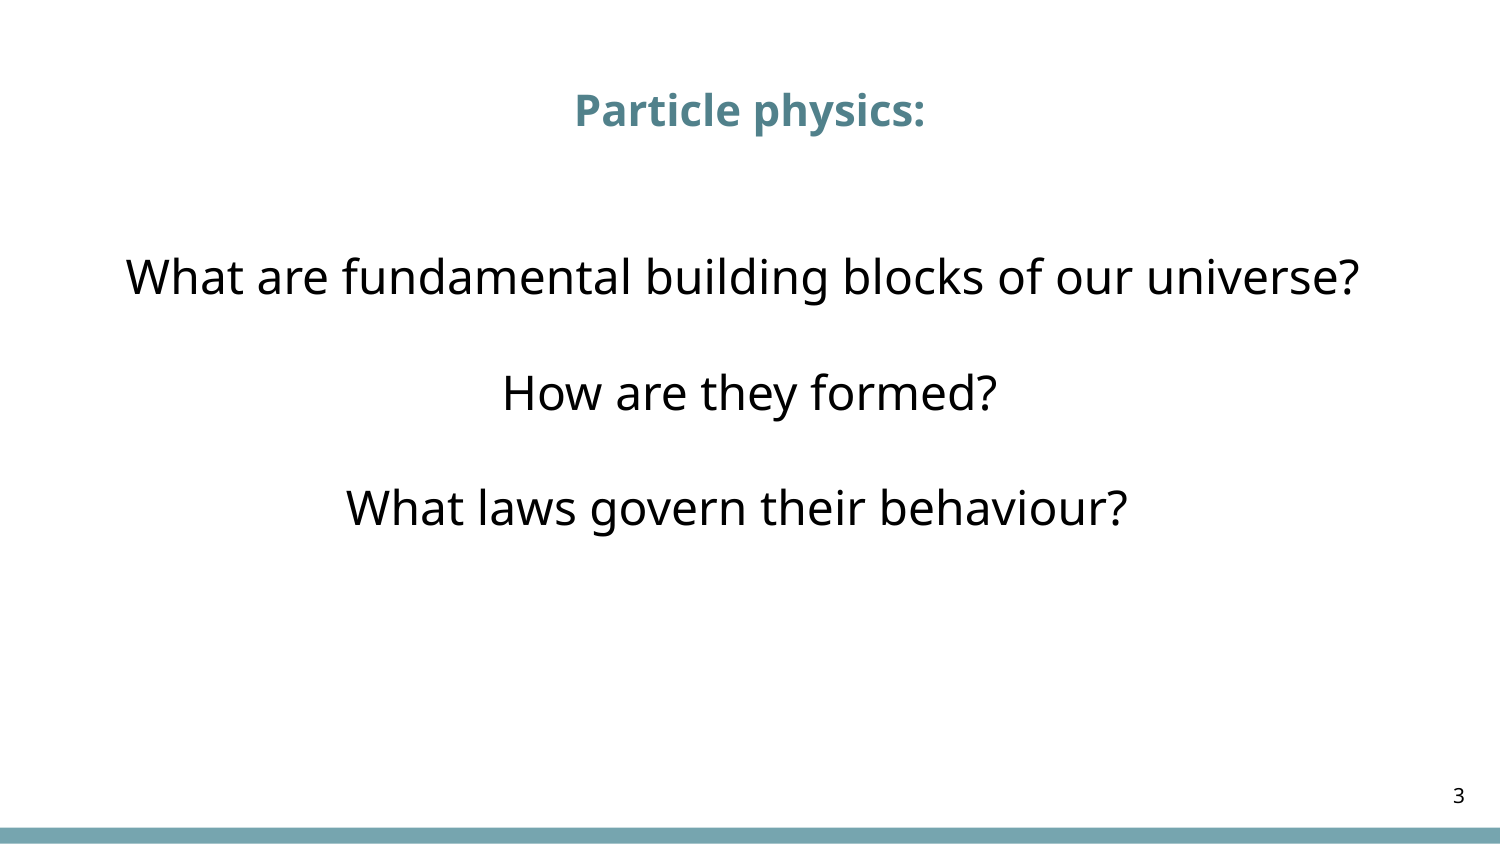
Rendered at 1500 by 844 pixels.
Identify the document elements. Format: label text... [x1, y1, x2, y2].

slide_number 3 [1389, 764, 1480, 830]
text_box What are fundamental building blocks of our universe? How are they formed? What laws govern their behaviour? [51, 150, 1449, 550]
title Particle physics: [51, 14, 1449, 150]
